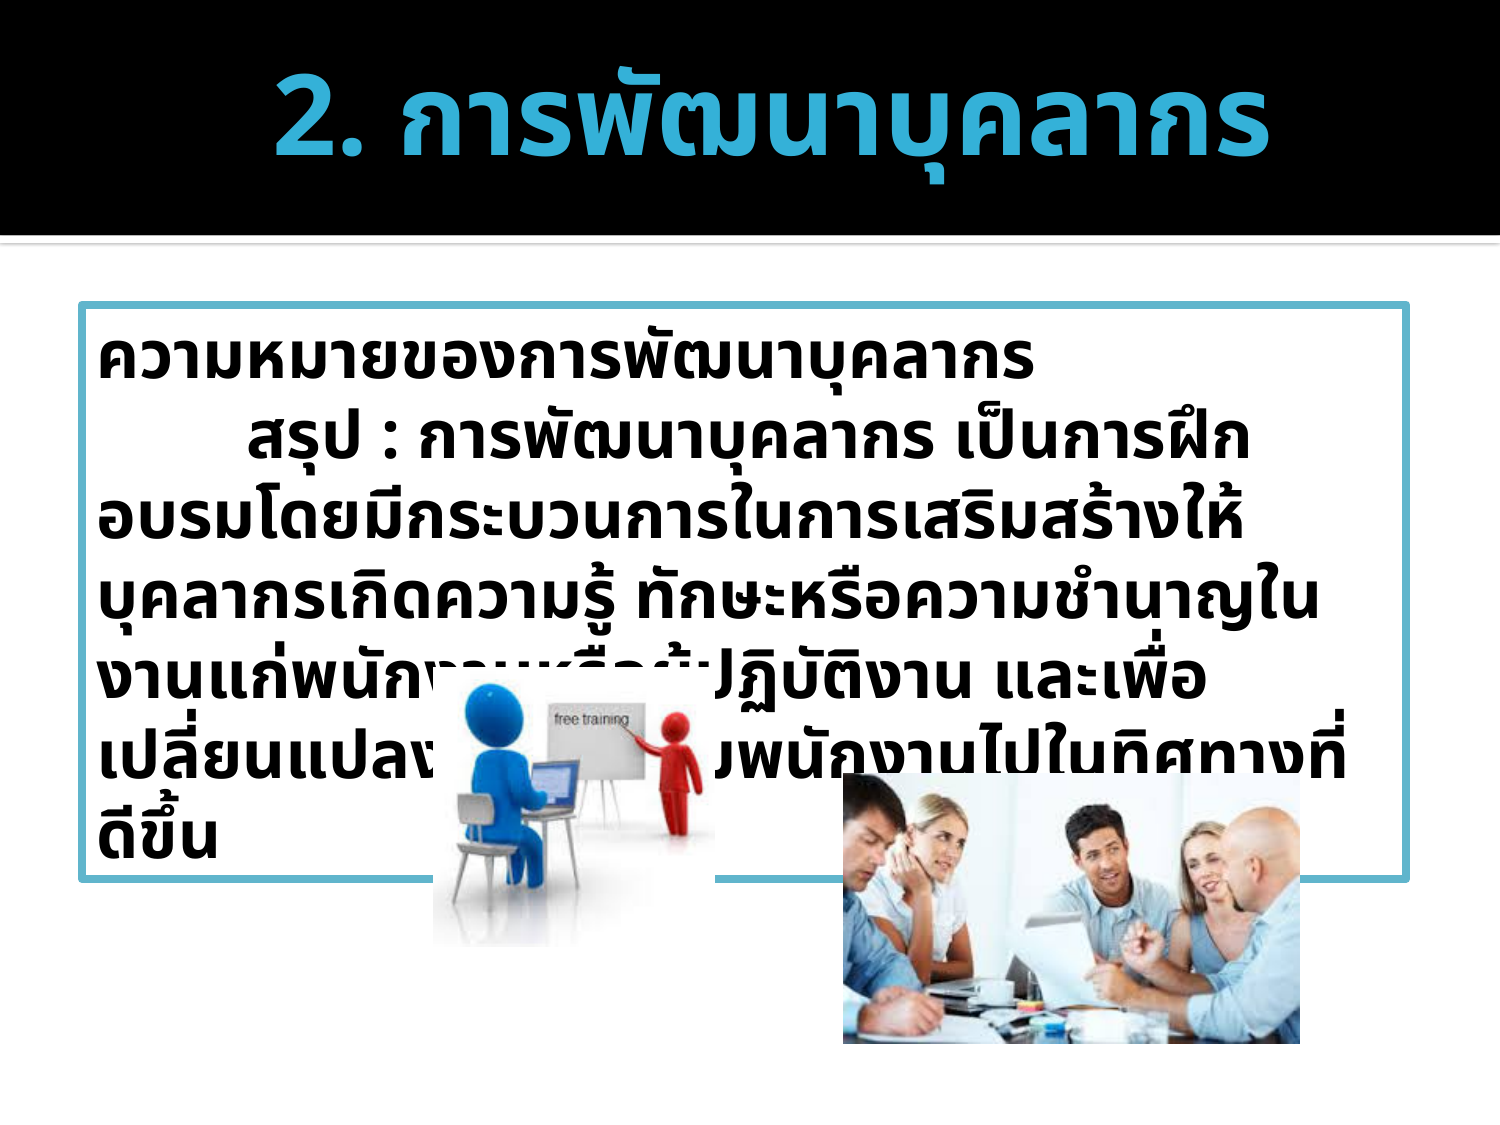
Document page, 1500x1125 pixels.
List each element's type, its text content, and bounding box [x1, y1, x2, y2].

text_box 2. การพัฒนาบุคลากร [257, 35, 1347, 186]
picture [433, 667, 715, 947]
text_box ความหมายของการพัฒนาบุคลากร สรุป : การพัฒนาบุคลากร เป็นการฝึกอบรมโดยมีกระบวนการในการเสริมสร้างให้บุคลากรเกิดความรู้ ทักษะหรือความชำนาญในงานแก่พนักงานหรือผู้ปฏิบัติงาน และเพื่อเปลี่ยนแปลงพฤติกรรมพนักงานไปในทิศทางที่ดีขึ้น [78, 301, 1410, 883]
picture [843, 773, 1300, 1044]
